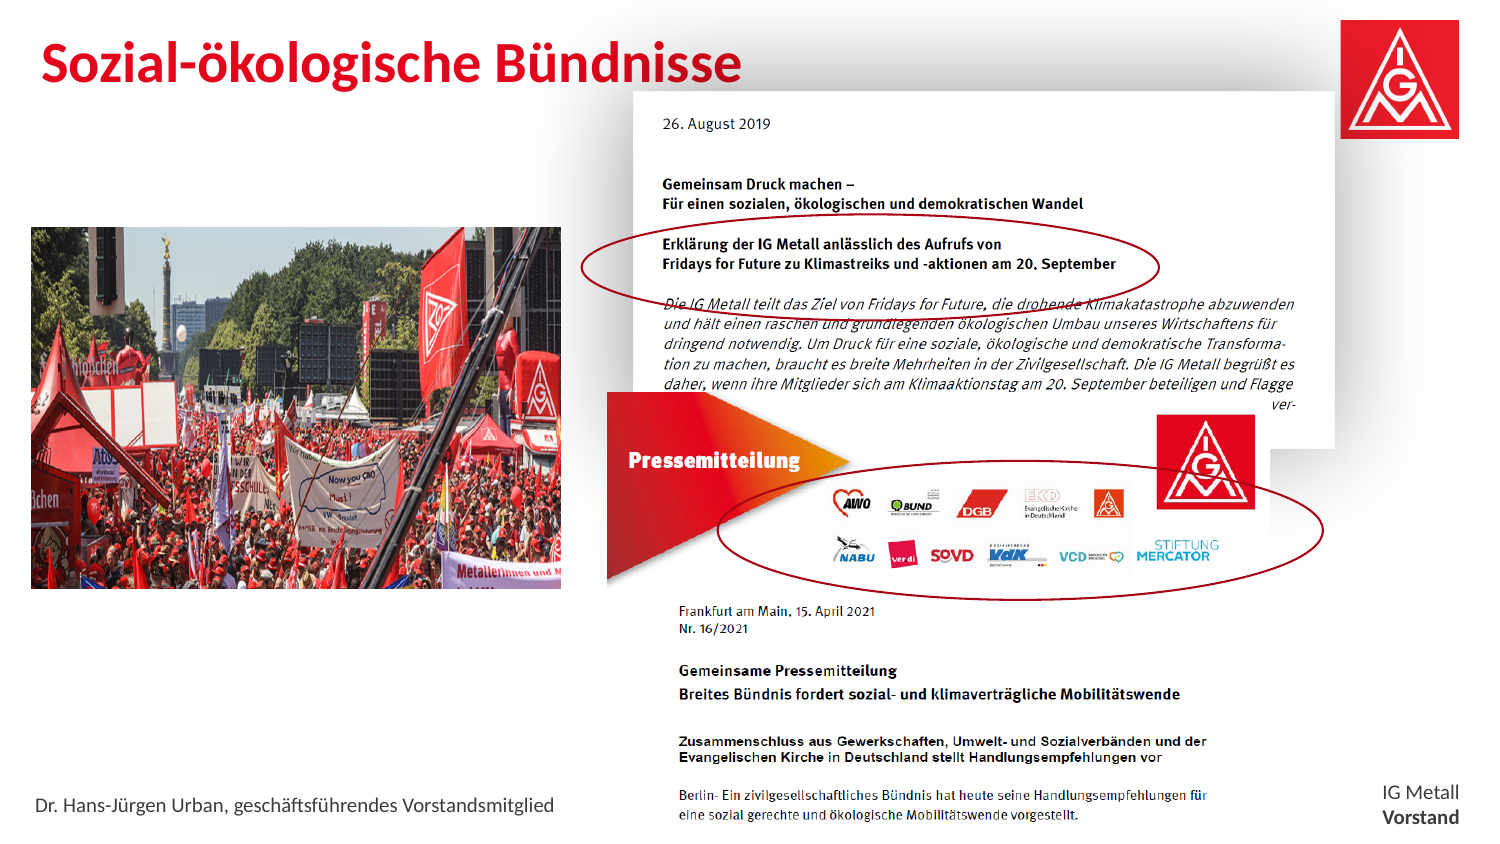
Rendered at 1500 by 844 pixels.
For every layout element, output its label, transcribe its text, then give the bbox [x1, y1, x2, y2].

picture [31, 227, 561, 589]
text_box [580, 236, 633, 299]
picture [606, 91, 1335, 827]
title Sozial-ökologische Bündnisse [41, 32, 622, 99]
text_box [1270, 490, 1324, 571]
